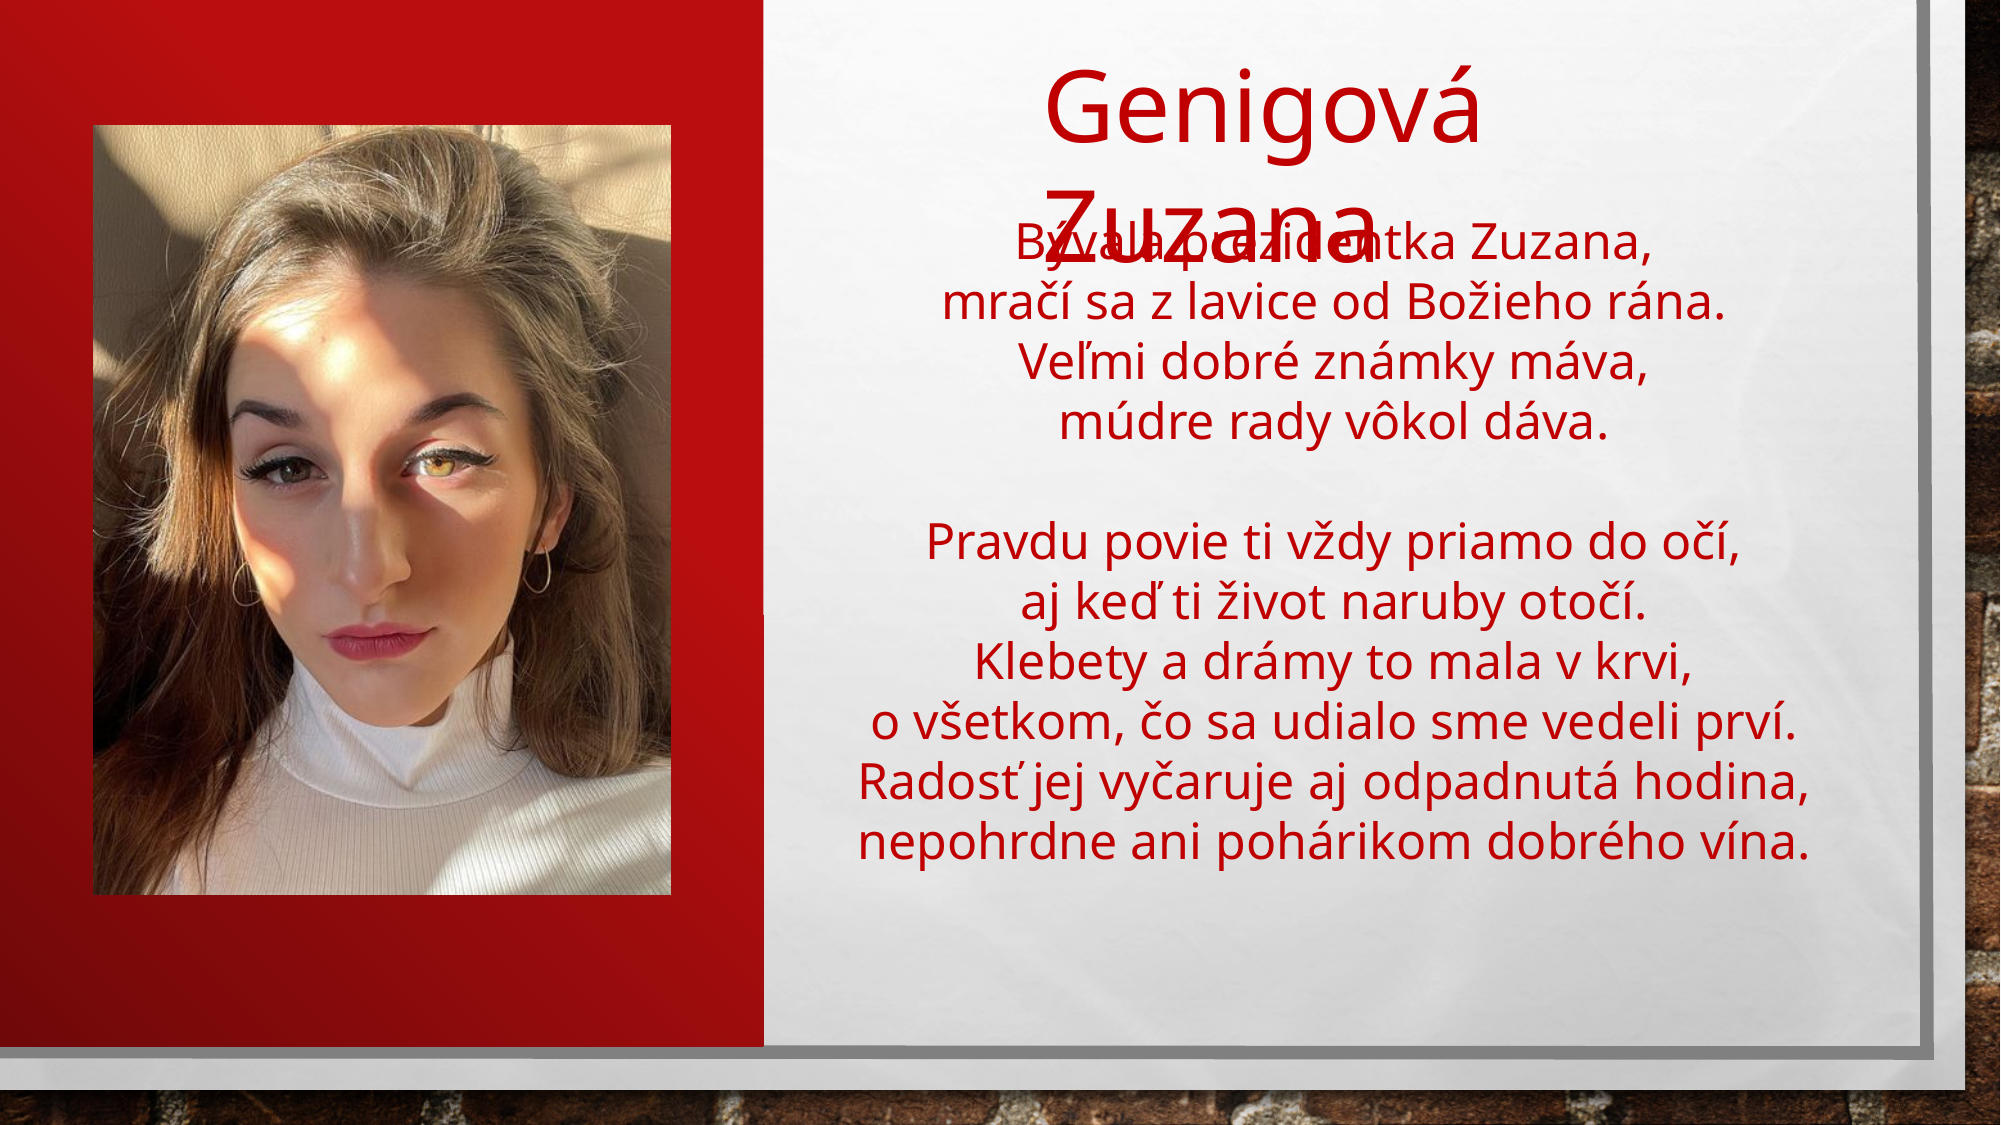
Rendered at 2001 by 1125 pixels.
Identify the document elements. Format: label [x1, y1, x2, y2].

picture [0, 0, 2000, 1125]
list [92, 125, 671, 895]
